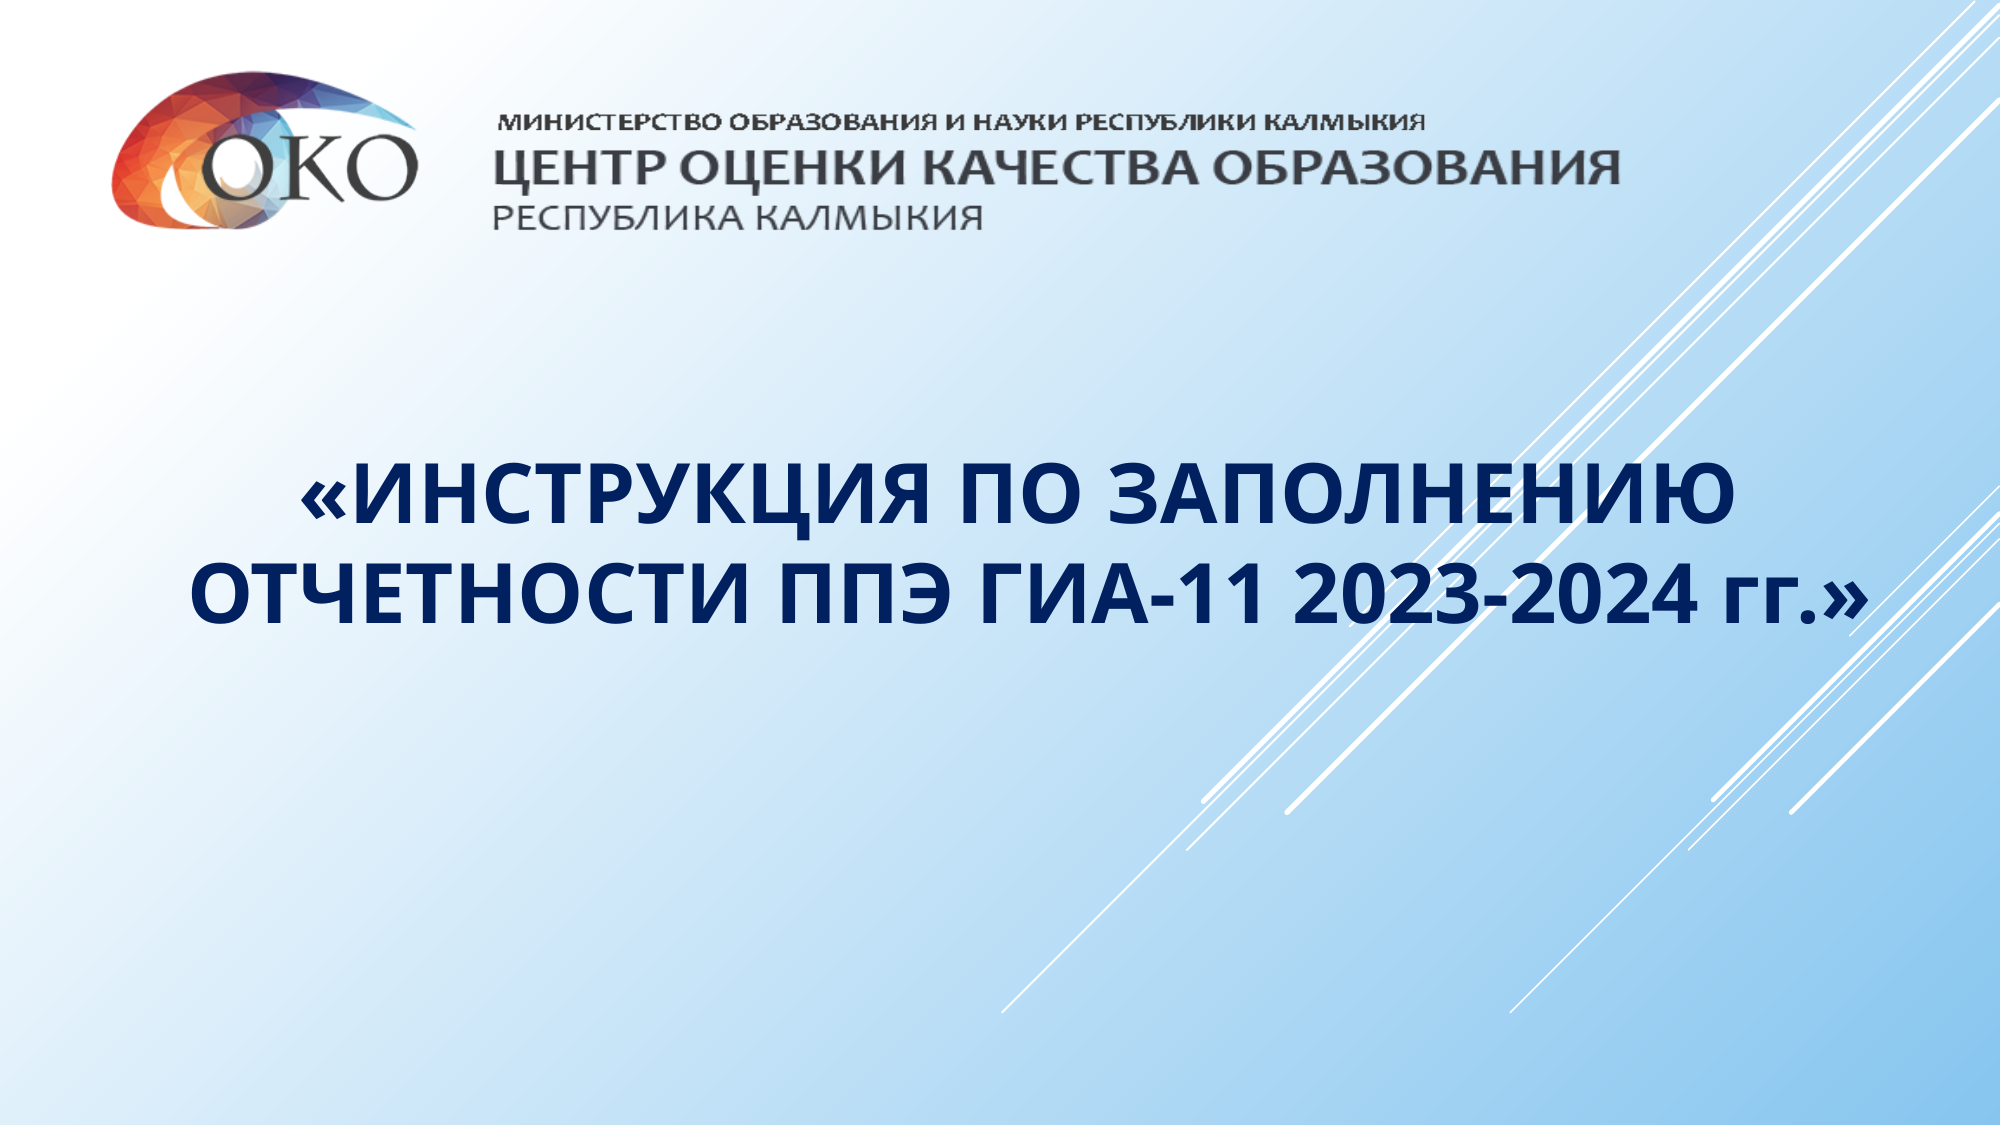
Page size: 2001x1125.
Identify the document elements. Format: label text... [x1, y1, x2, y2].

picture [479, 54, 1645, 256]
picture [66, 42, 465, 268]
text_box «ИНСТРУКЦИЯ ПО ЗАПОЛНЕНИЮ ОТЧЕТНОСТИ ППЭ ГИА-11 2023-2024 гг.» [125, 432, 1934, 648]
